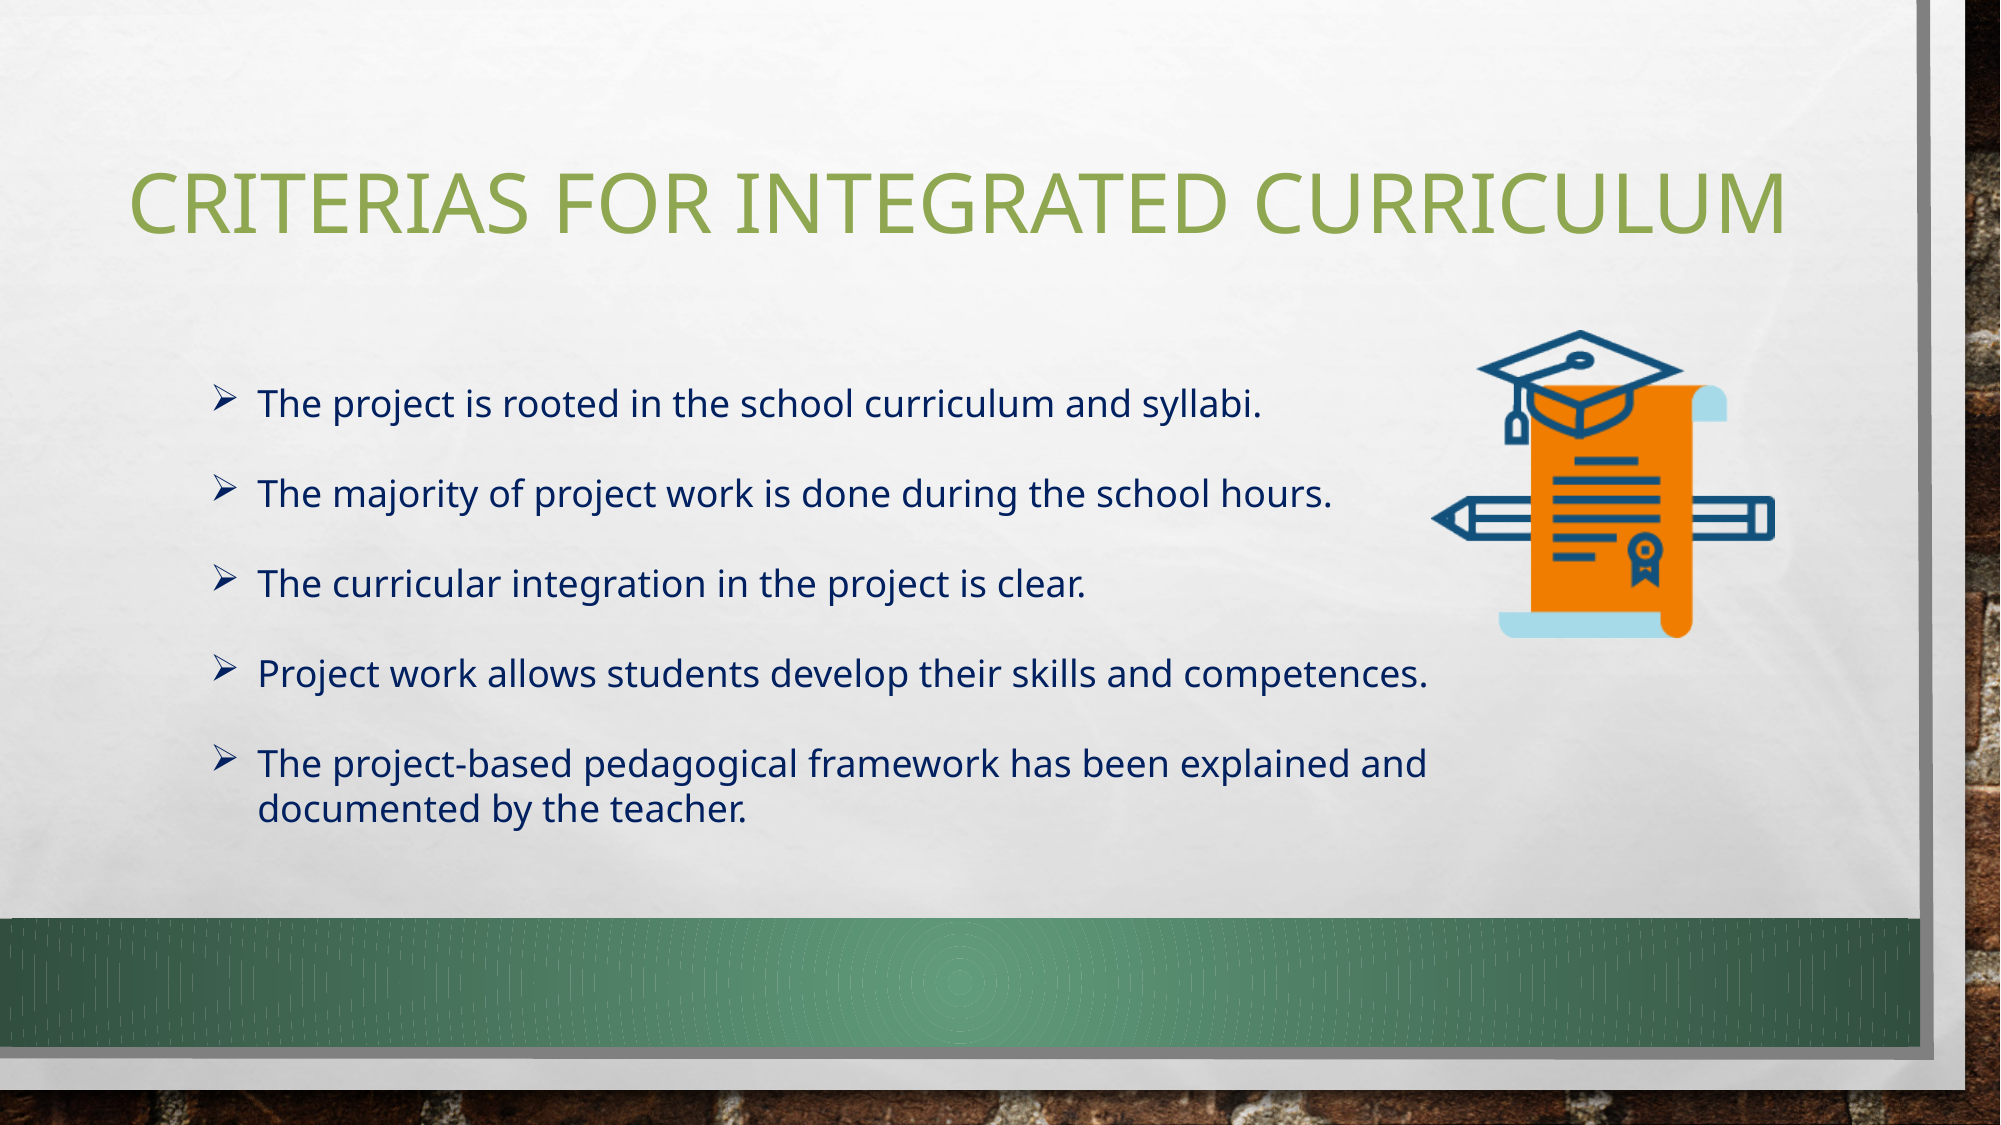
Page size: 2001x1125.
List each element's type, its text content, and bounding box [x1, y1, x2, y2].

picture [1430, 330, 1776, 673]
text_box The project is rooted in the school curriculum and syllabi. The majority of project work is done during the school hours. The curricular integration in the project is clear. Project work allows students develop their skills and competences. The project-based pedagogical framework has been explained and documented by the teacher. [195, 373, 1500, 838]
title Criterias for integrated curriculum [112, 112, 1818, 302]
picture [0, 0, 2000, 1125]
